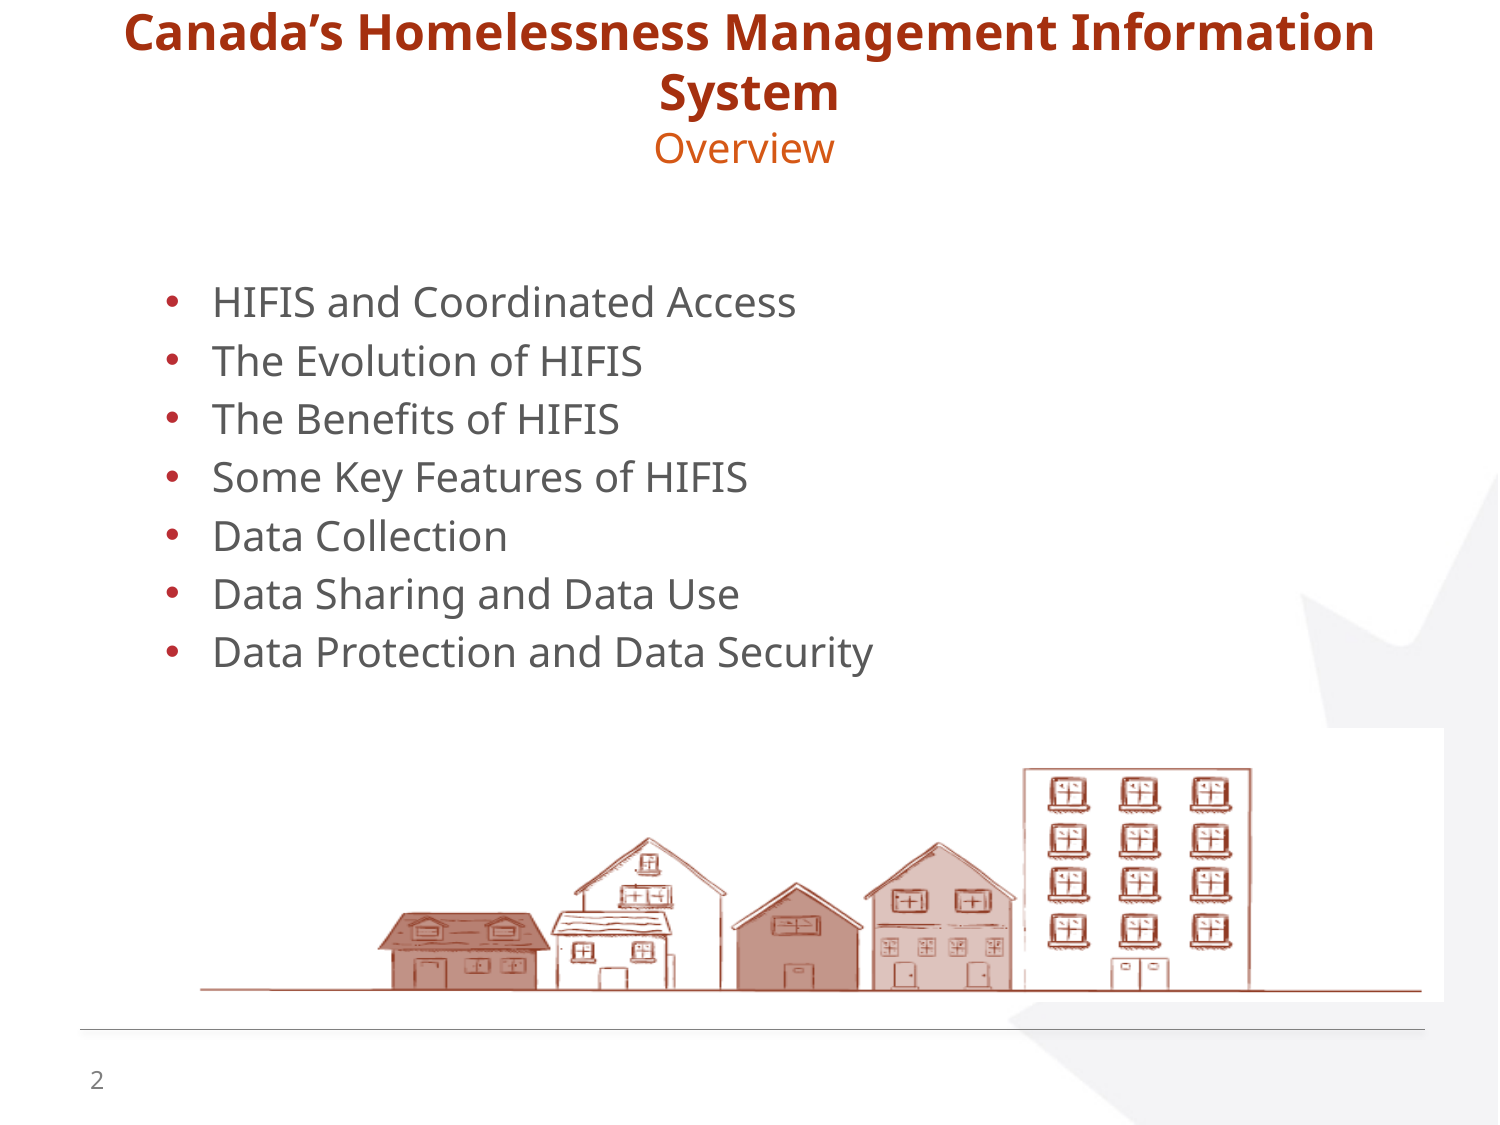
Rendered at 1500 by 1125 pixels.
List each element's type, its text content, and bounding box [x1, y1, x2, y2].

list HIFIS and Coordinated Access The Evolution of HIFIS The Benefits of HIFIS Some Key Features of HIFIS Data Collection Data Sharing and Data Use Data Protection and Data Security [75, 240, 1425, 890]
picture [164, 442, 1498, 1125]
slide_number 2 [75, 1042, 237, 1103]
title Canada’s Homelessness Management Information System [12, 2, 1488, 129]
text_box Overview [638, 114, 862, 180]
